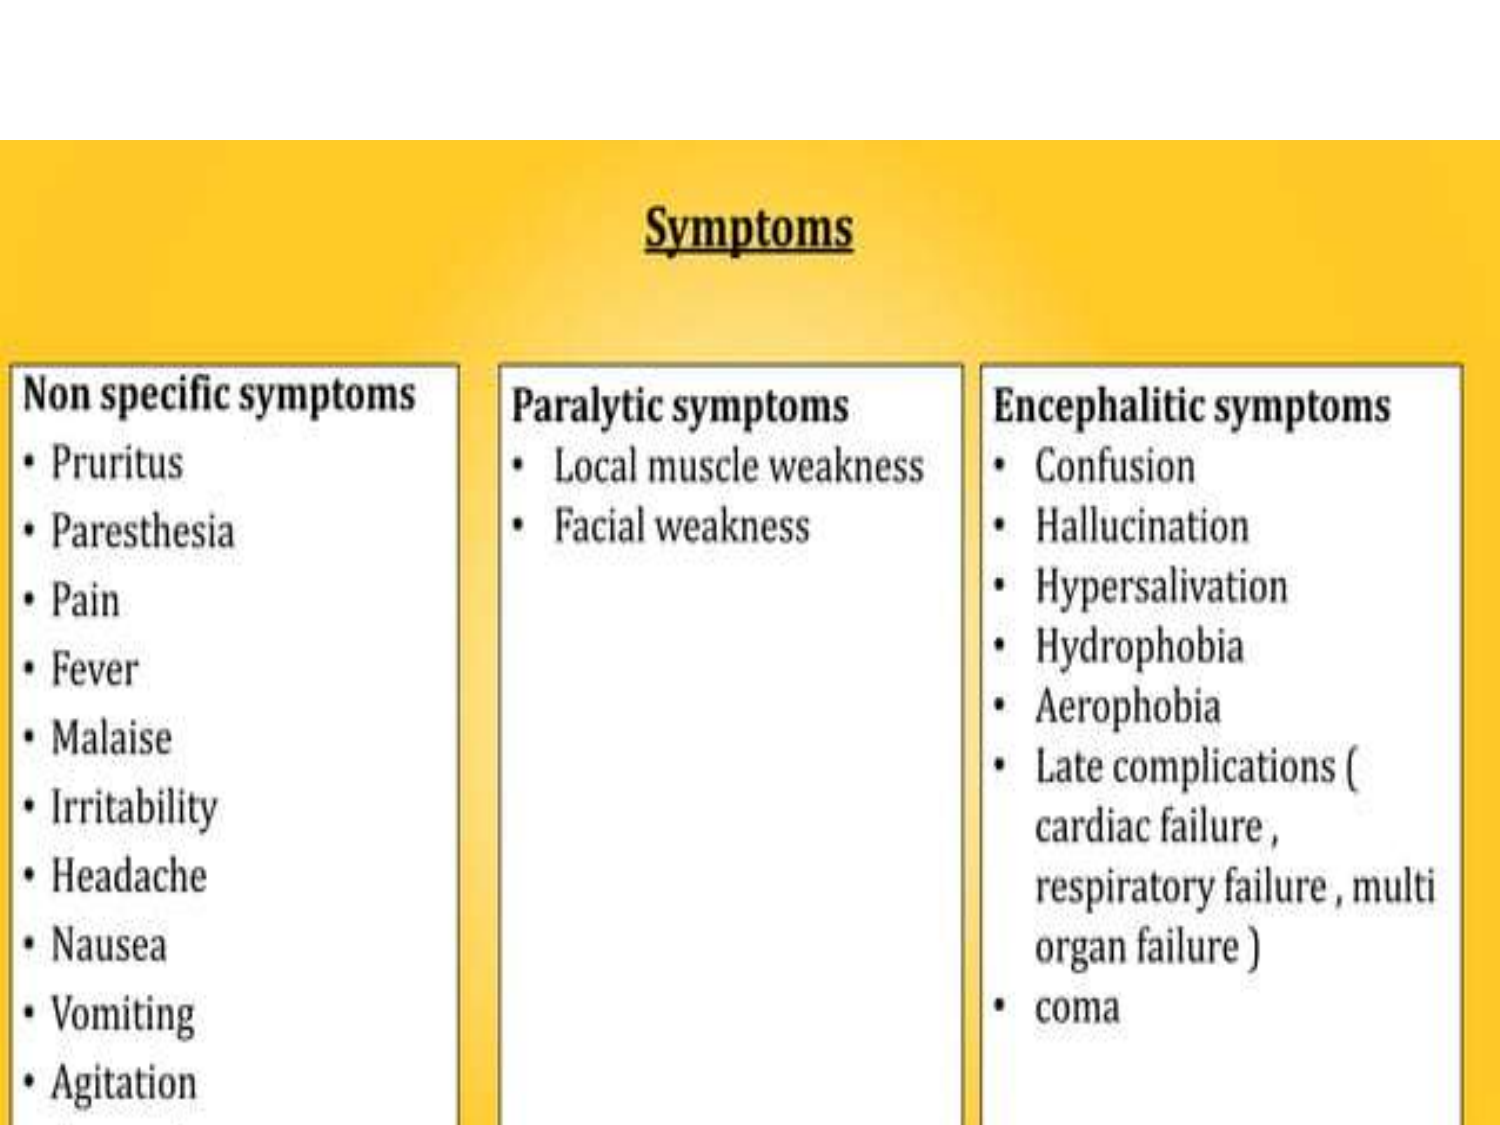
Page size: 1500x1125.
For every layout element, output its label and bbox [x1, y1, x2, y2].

picture [0, 139, 1500, 1125]
